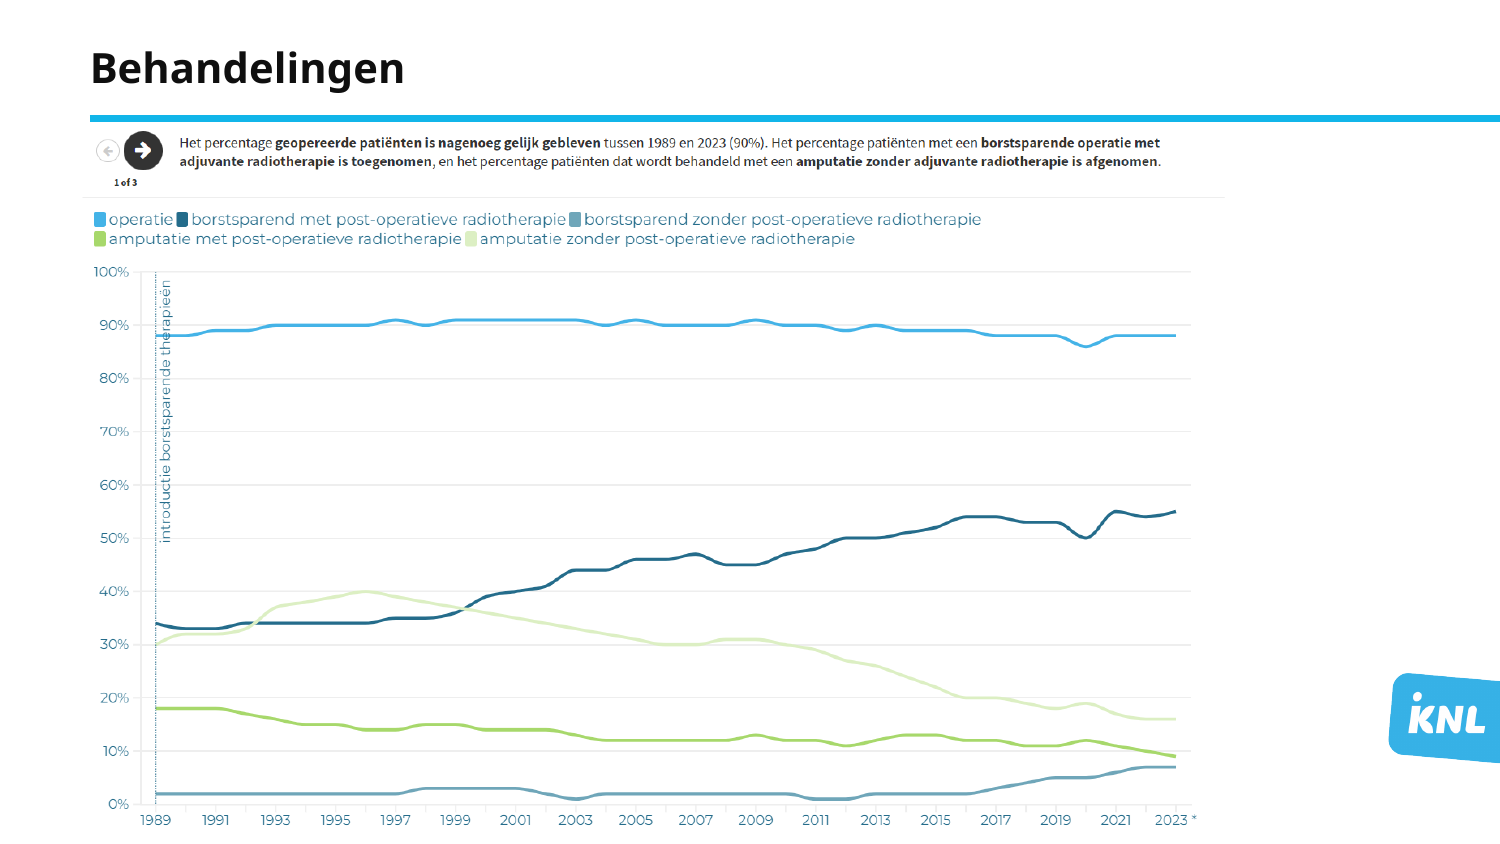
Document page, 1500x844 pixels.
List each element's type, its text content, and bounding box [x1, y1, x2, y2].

picture [1277, 669, 1500, 767]
title Behandelingen [89, 41, 1384, 107]
picture [81, 122, 1225, 844]
